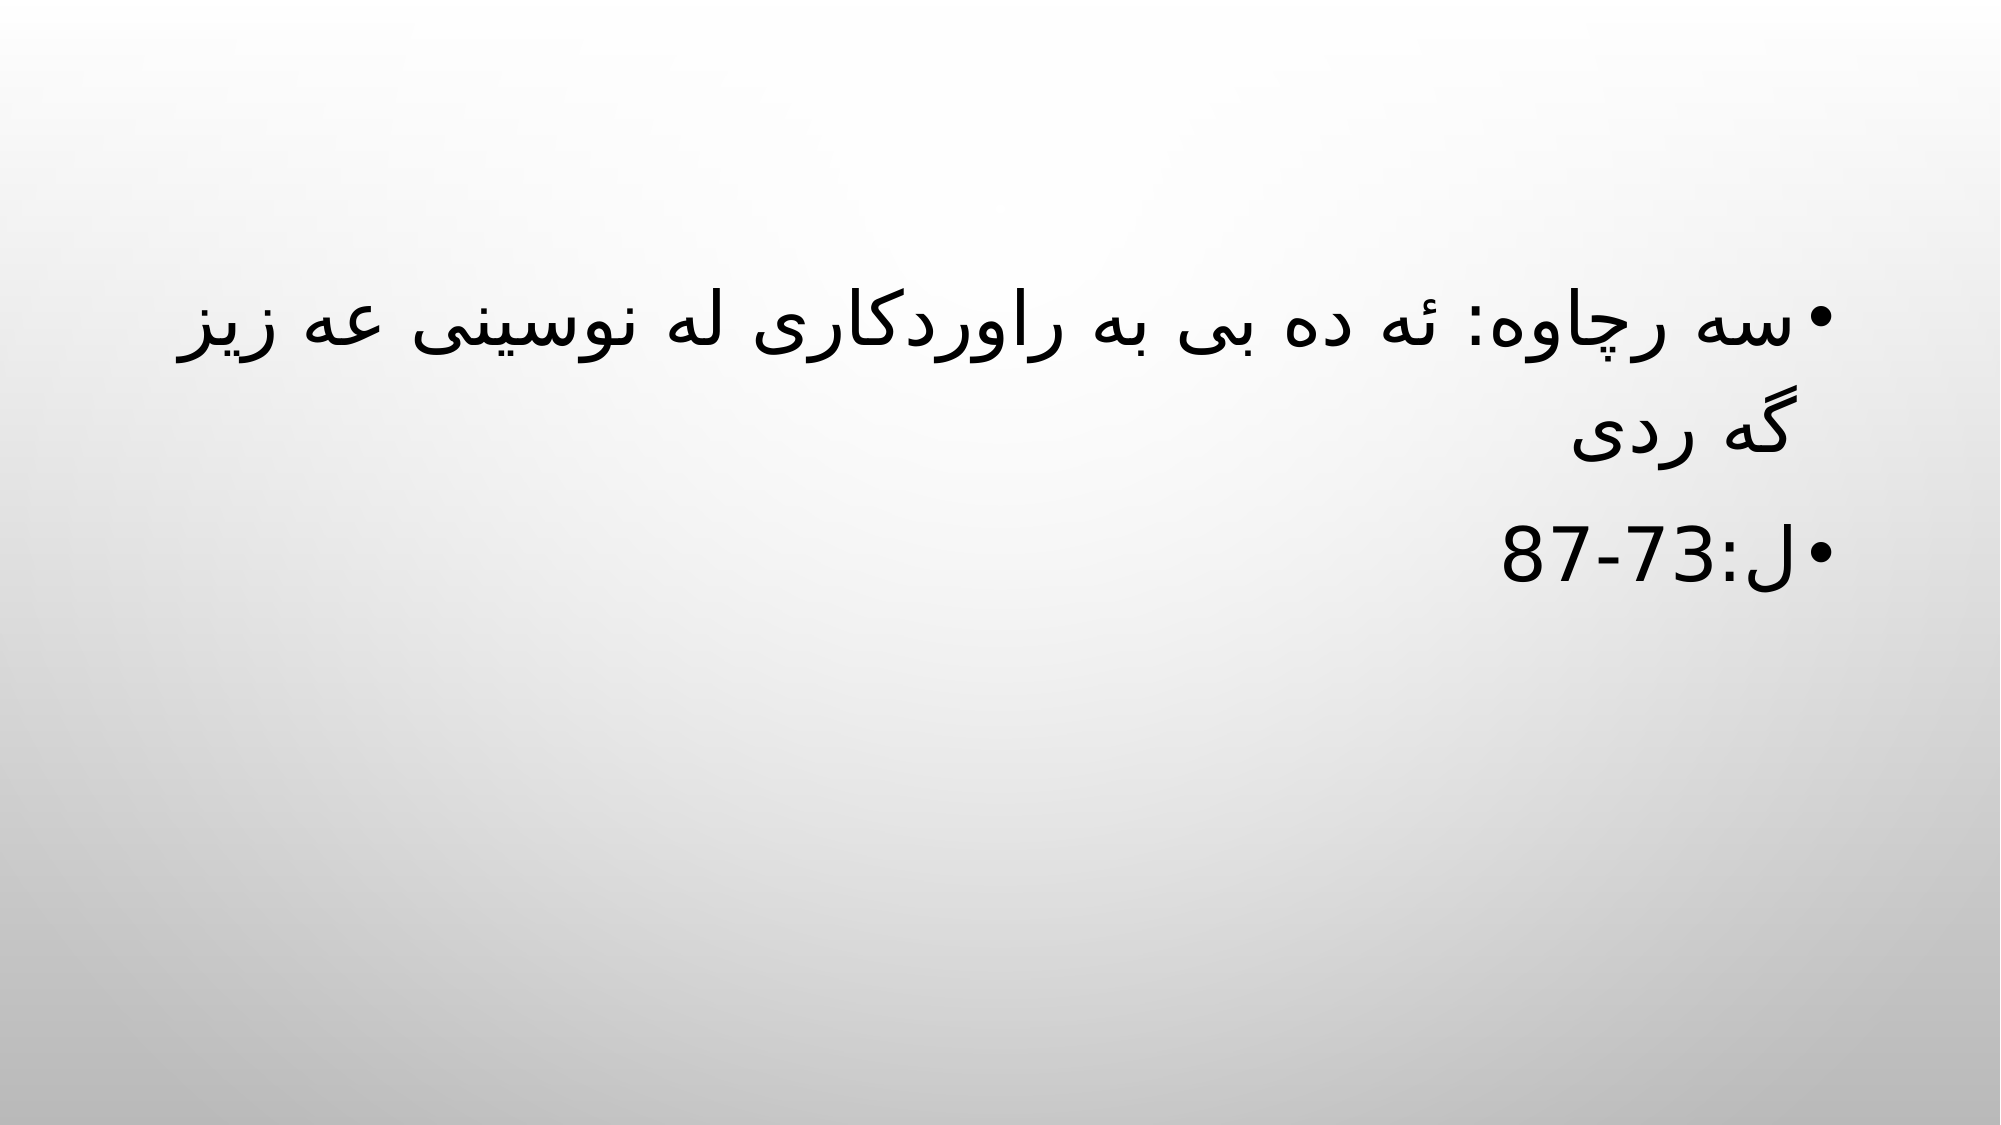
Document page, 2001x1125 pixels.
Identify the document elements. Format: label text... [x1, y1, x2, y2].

picture [0, 0, 2000, 1125]
list سه رچاوه: ئه ده بی به راوردکاری له نوسینی عه زیز گه ردی ل:73-87 [149, 244, 1851, 950]
